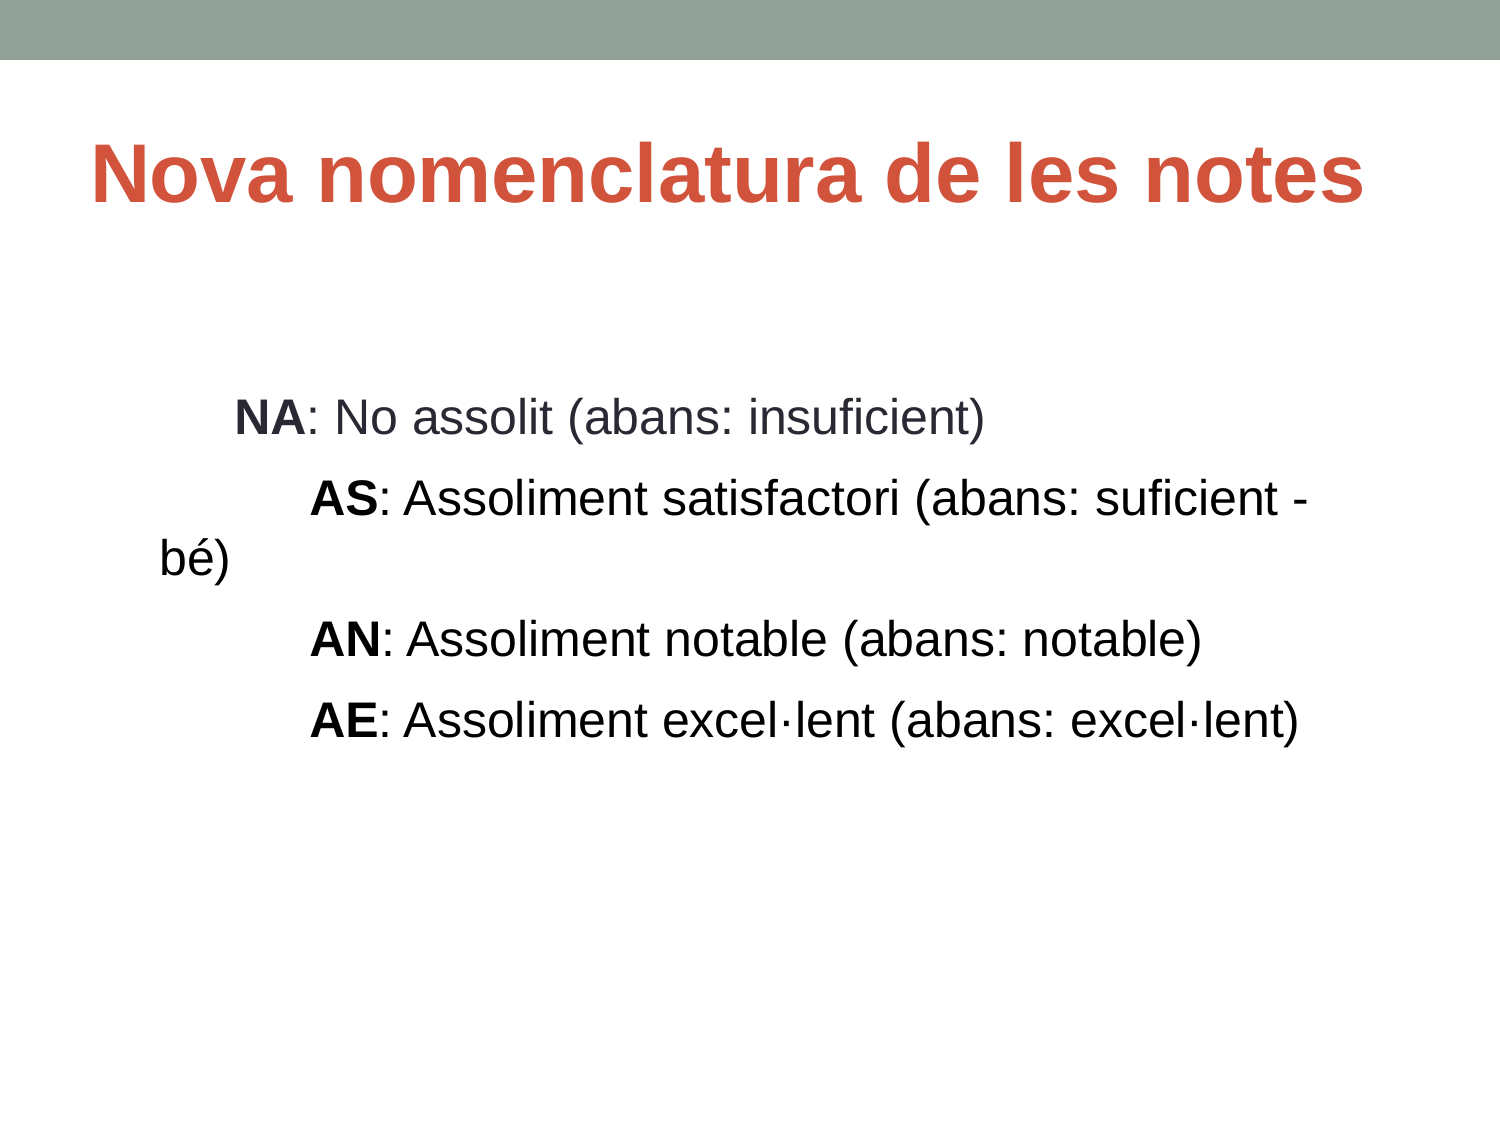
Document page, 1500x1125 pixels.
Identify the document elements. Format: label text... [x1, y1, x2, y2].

title Nova nomenclatura de les notes [75, 87, 1425, 250]
text_box NA: No assolit (abans: insuficient) AS: Assoliment satisfactori (abans: suficient - bé) AN: Assoliment notable (abans: notable) AE: Assoliment excel·lent (abans: excel·lent) [144, 369, 1356, 756]
